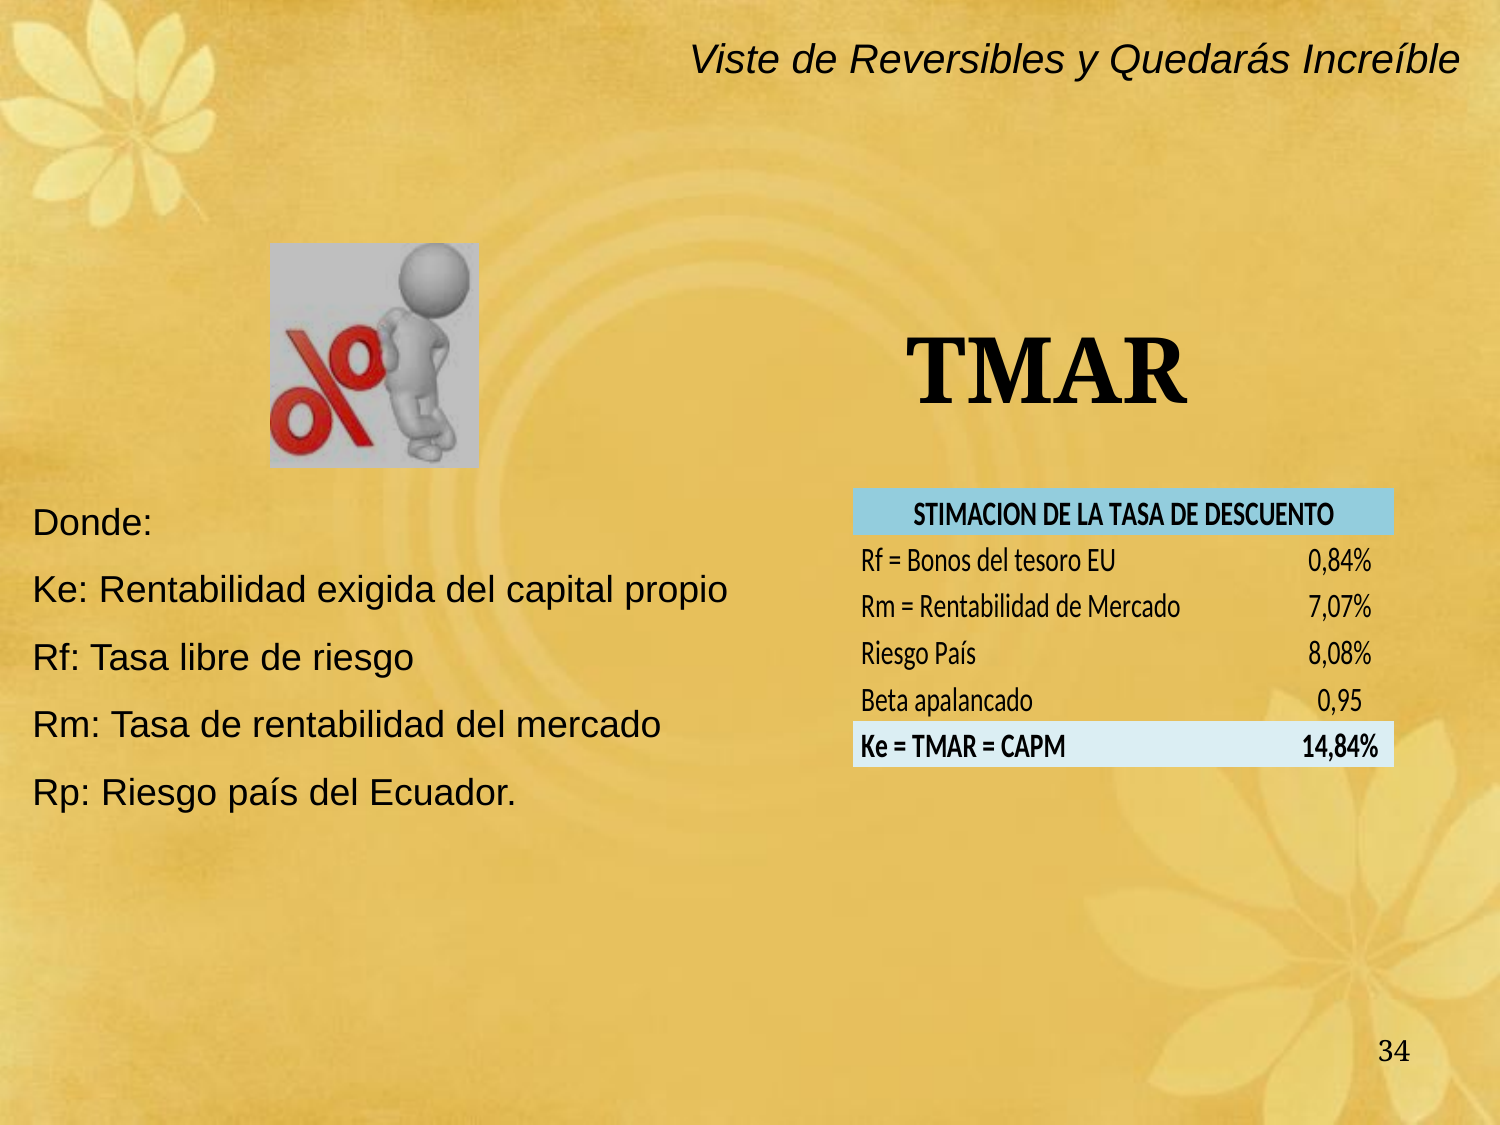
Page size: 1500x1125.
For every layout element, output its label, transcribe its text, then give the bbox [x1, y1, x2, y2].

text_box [607, 487, 1500, 847]
title TMAR [690, 255, 1404, 479]
slide_number 34 [1074, 1024, 1425, 1103]
text_box Viste de Reversibles y Quedarás Increíble [649, 0, 1500, 90]
picture [0, 0, 1500, 1125]
text_box Donde: Ke: Rentabilidad exigida del capital propio Rf: Tasa libre de riesgo Rm: Tasa de rentabilidad del mercado Rp: Riesgo país del Ecuador. [17, 468, 768, 821]
